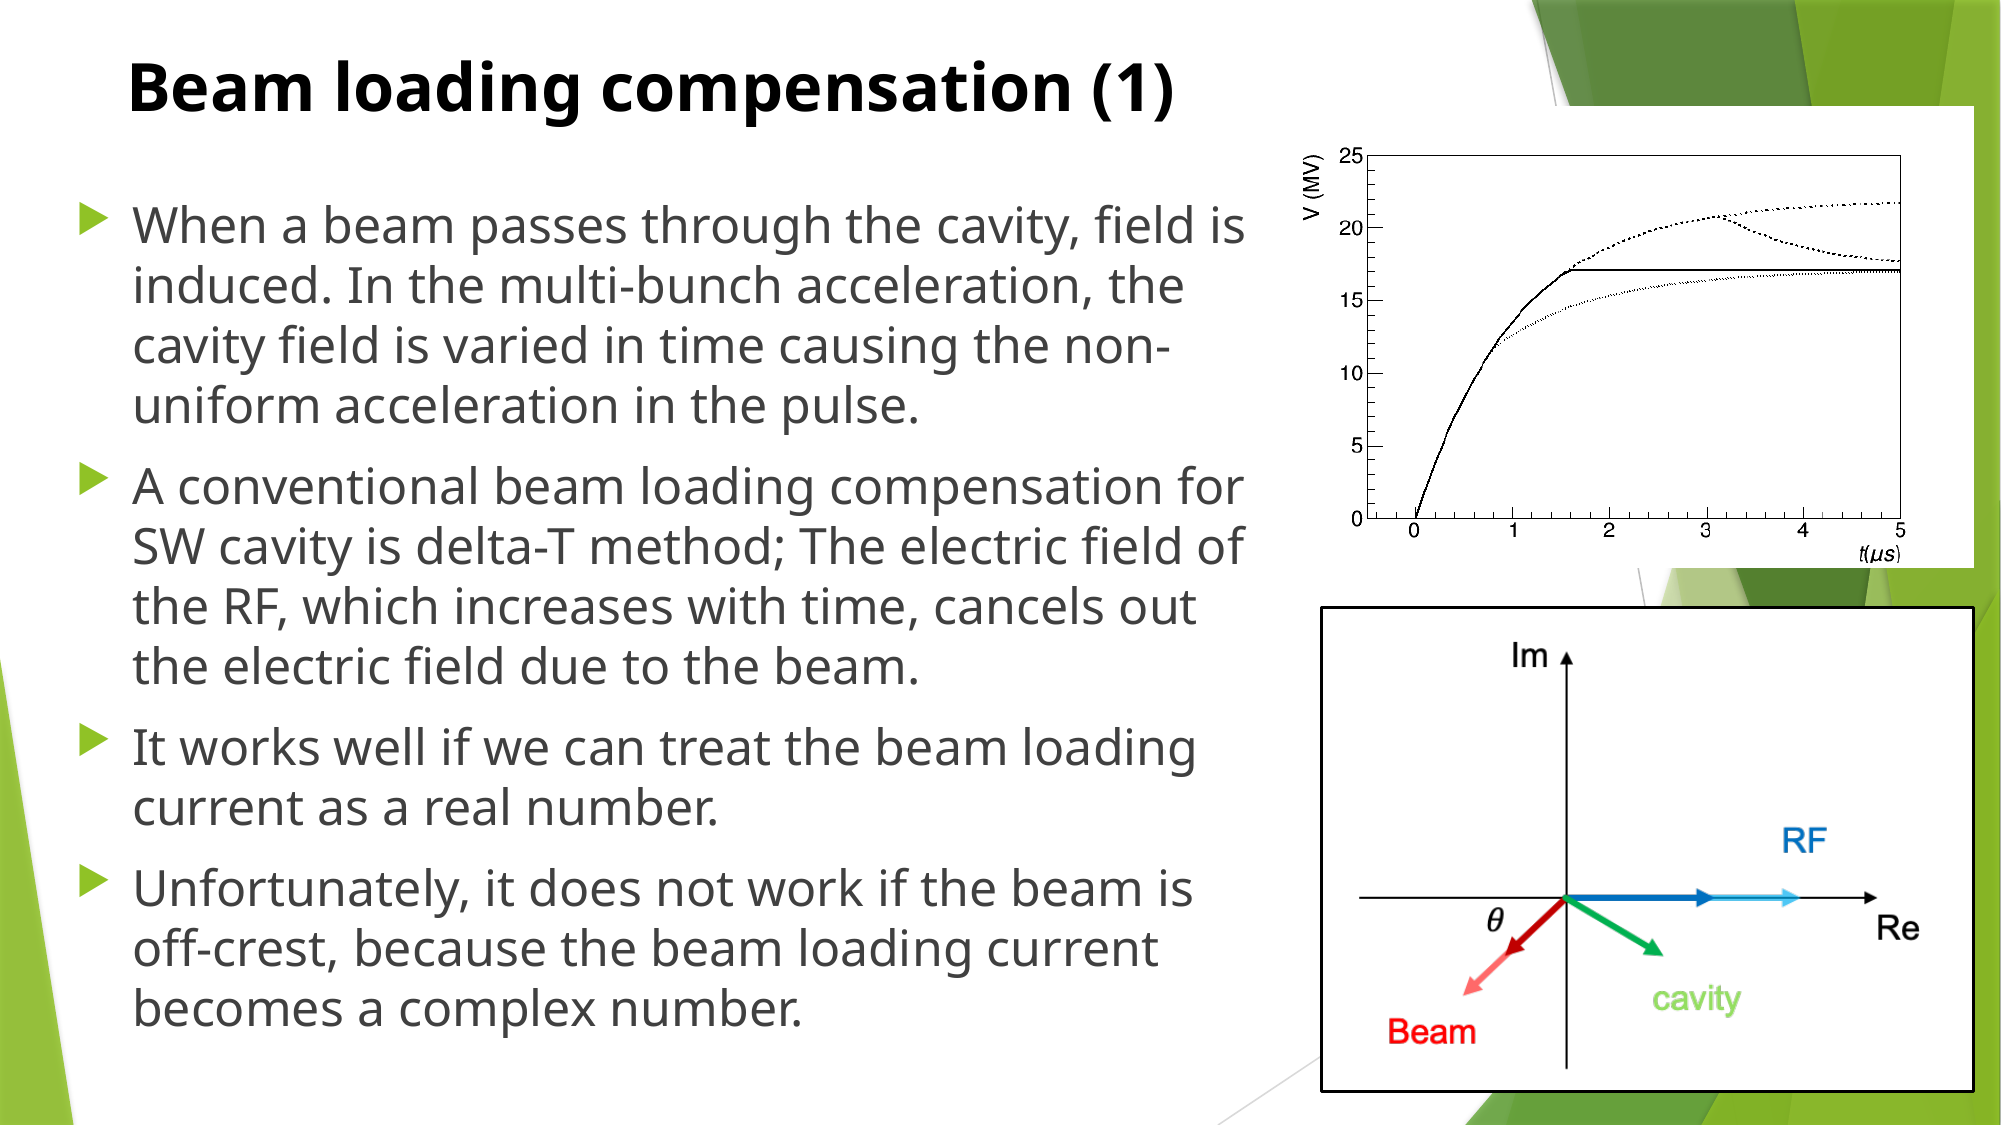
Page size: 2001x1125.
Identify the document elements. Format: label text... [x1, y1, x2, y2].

title Beam loading compensation (1) [111, 37, 1522, 147]
picture [1359, 622, 1943, 1073]
text_box [1320, 606, 1975, 1093]
list When a beam passes through the cavity, field is induced. In the multi-bunch acceleration, the cavity field is varied in time causing the non-uniform acceleration in the pulse. A conventional beam loading compensation for SW cavity is delta-T method; The electric field of the RF, which increases with time, cancels out the electric field due to the beam. It works well if we can treat the beam loading current as a real number. Unfortunately, it does not work if the beam is off-crest, because the beam loading current becomes a complex number. [60, 185, 1298, 1099]
picture [1294, 106, 1975, 569]
